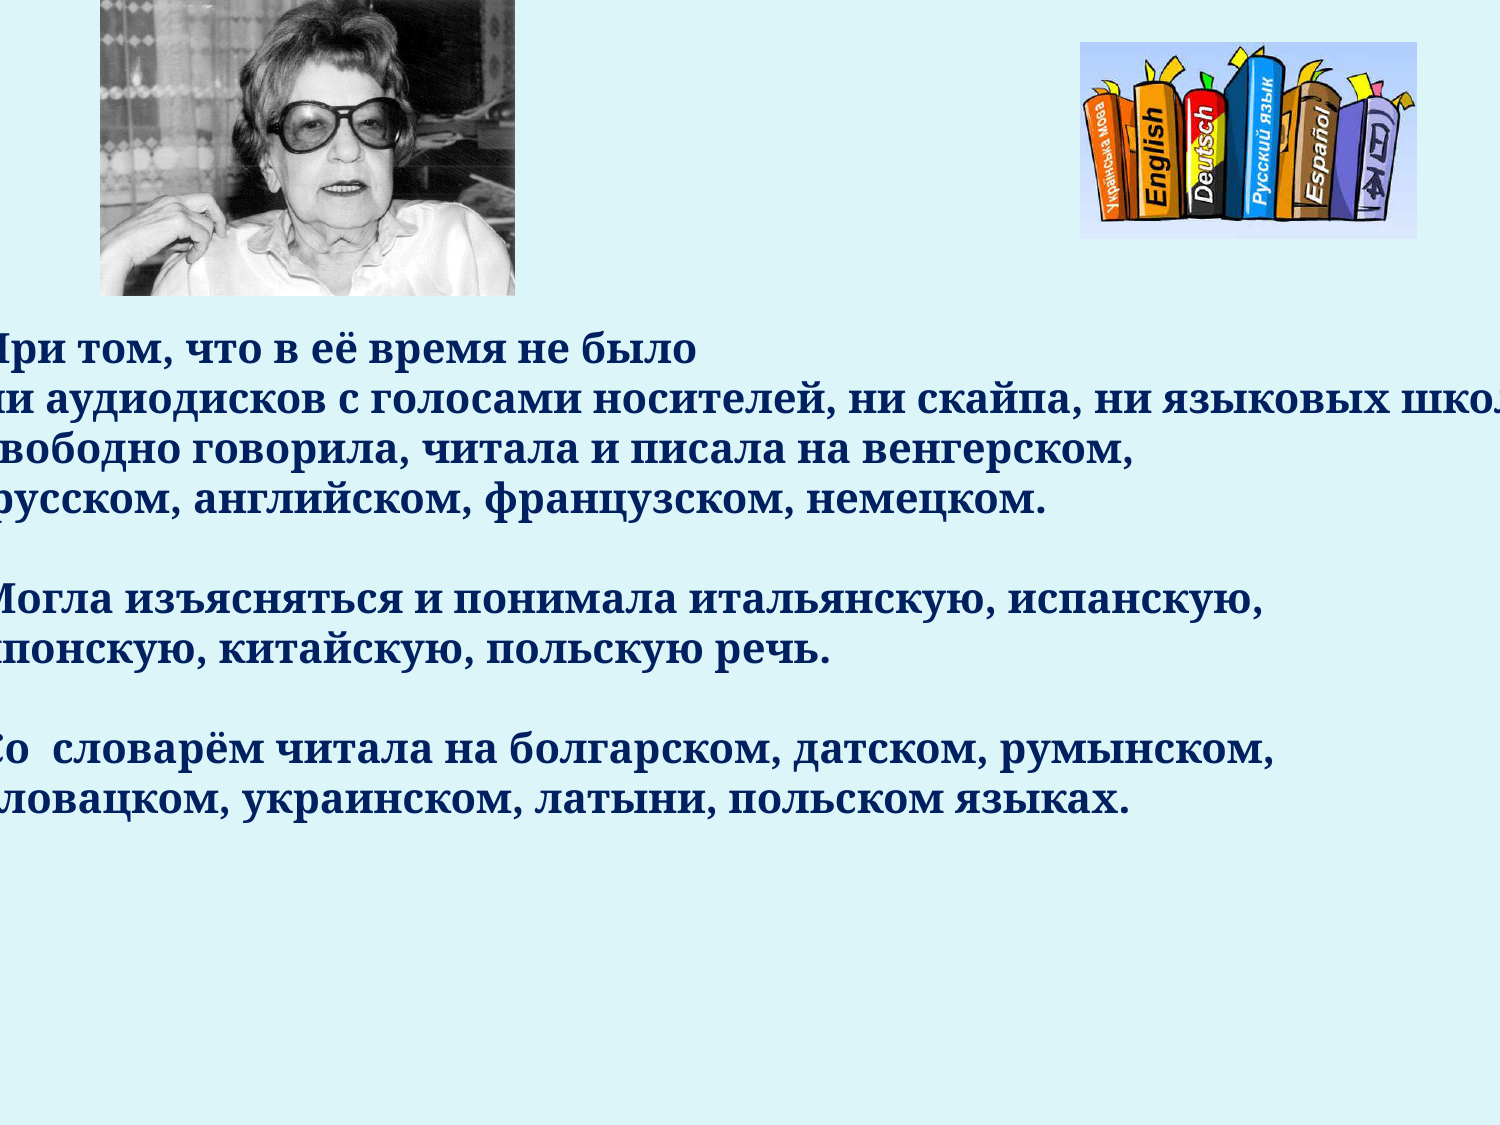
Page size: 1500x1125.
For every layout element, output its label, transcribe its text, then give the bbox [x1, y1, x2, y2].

picture [100, 0, 515, 296]
picture [1080, 42, 1417, 240]
text_box При том, что в её время не было ни аудиодисков с голосами носителей, ни скайпа, ни языковых школ, свободно говорила, читала и писала на венгерском, русском, английском, французском, немецком. Могла изъясняться и понимала итальянскую, испанскую, японскую, китайскую, польскую речь. Со словарём читала на болгарском, датском, румынском, словацком, украинском, латыни, польском языках. [0, 314, 1500, 875]
